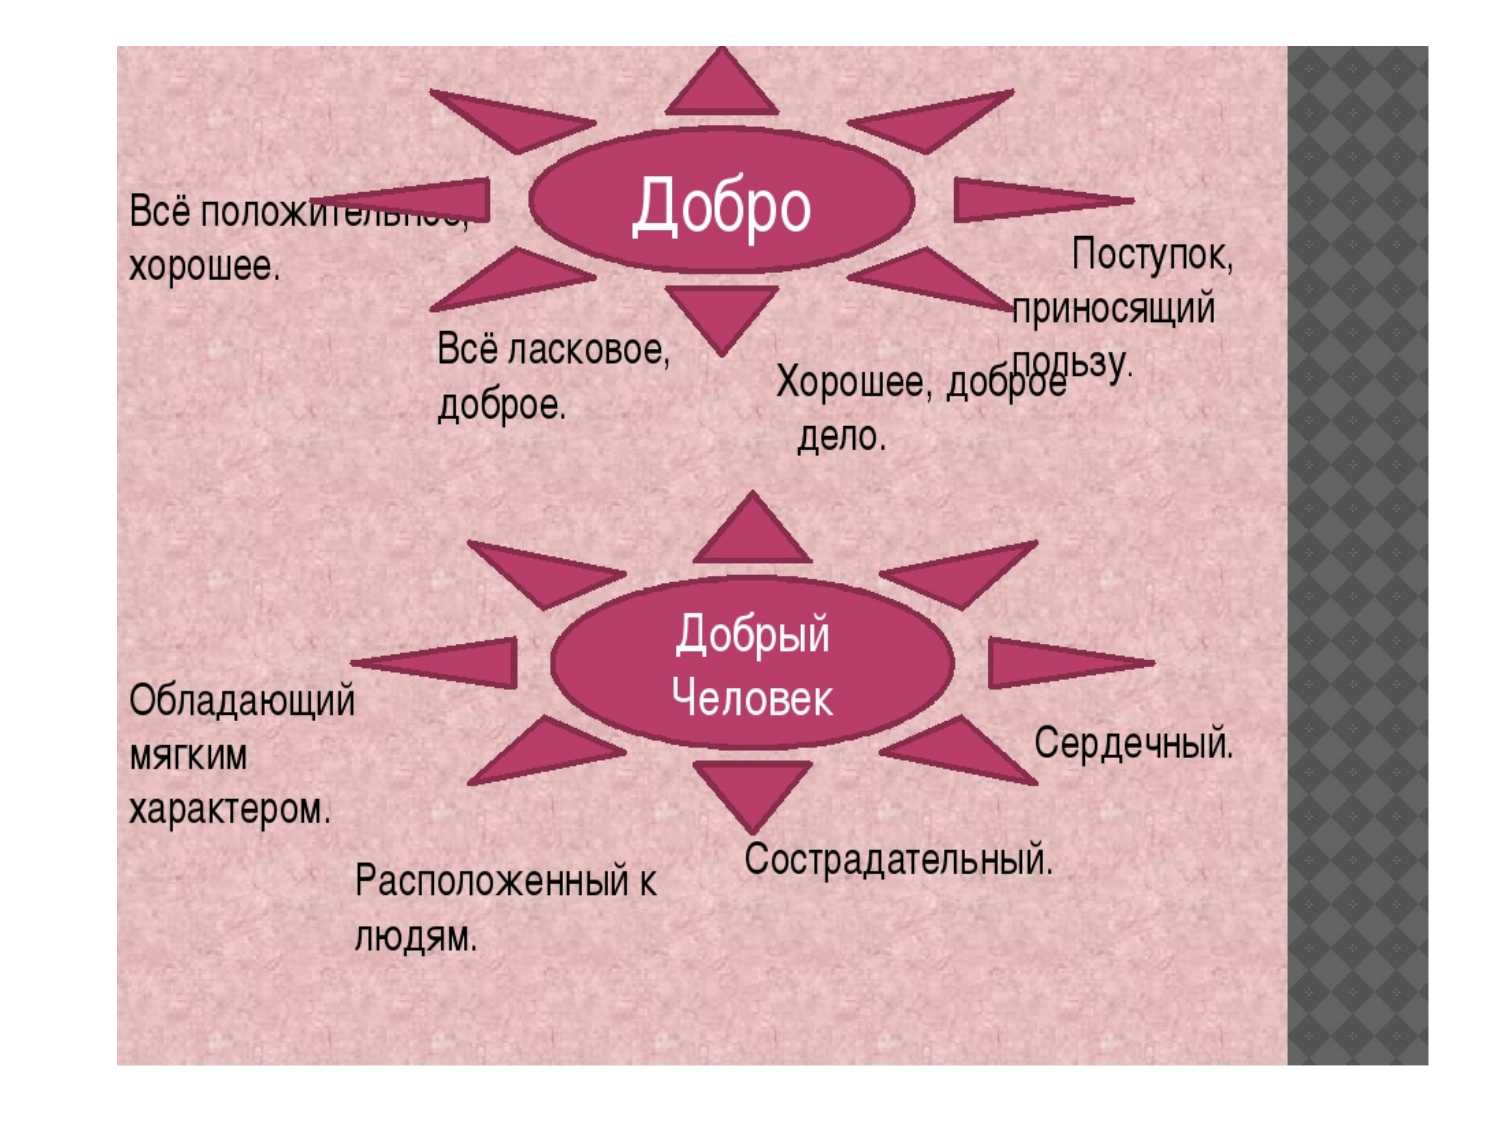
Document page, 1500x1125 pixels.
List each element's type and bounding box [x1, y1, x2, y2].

picture [116, 46, 1430, 1067]
